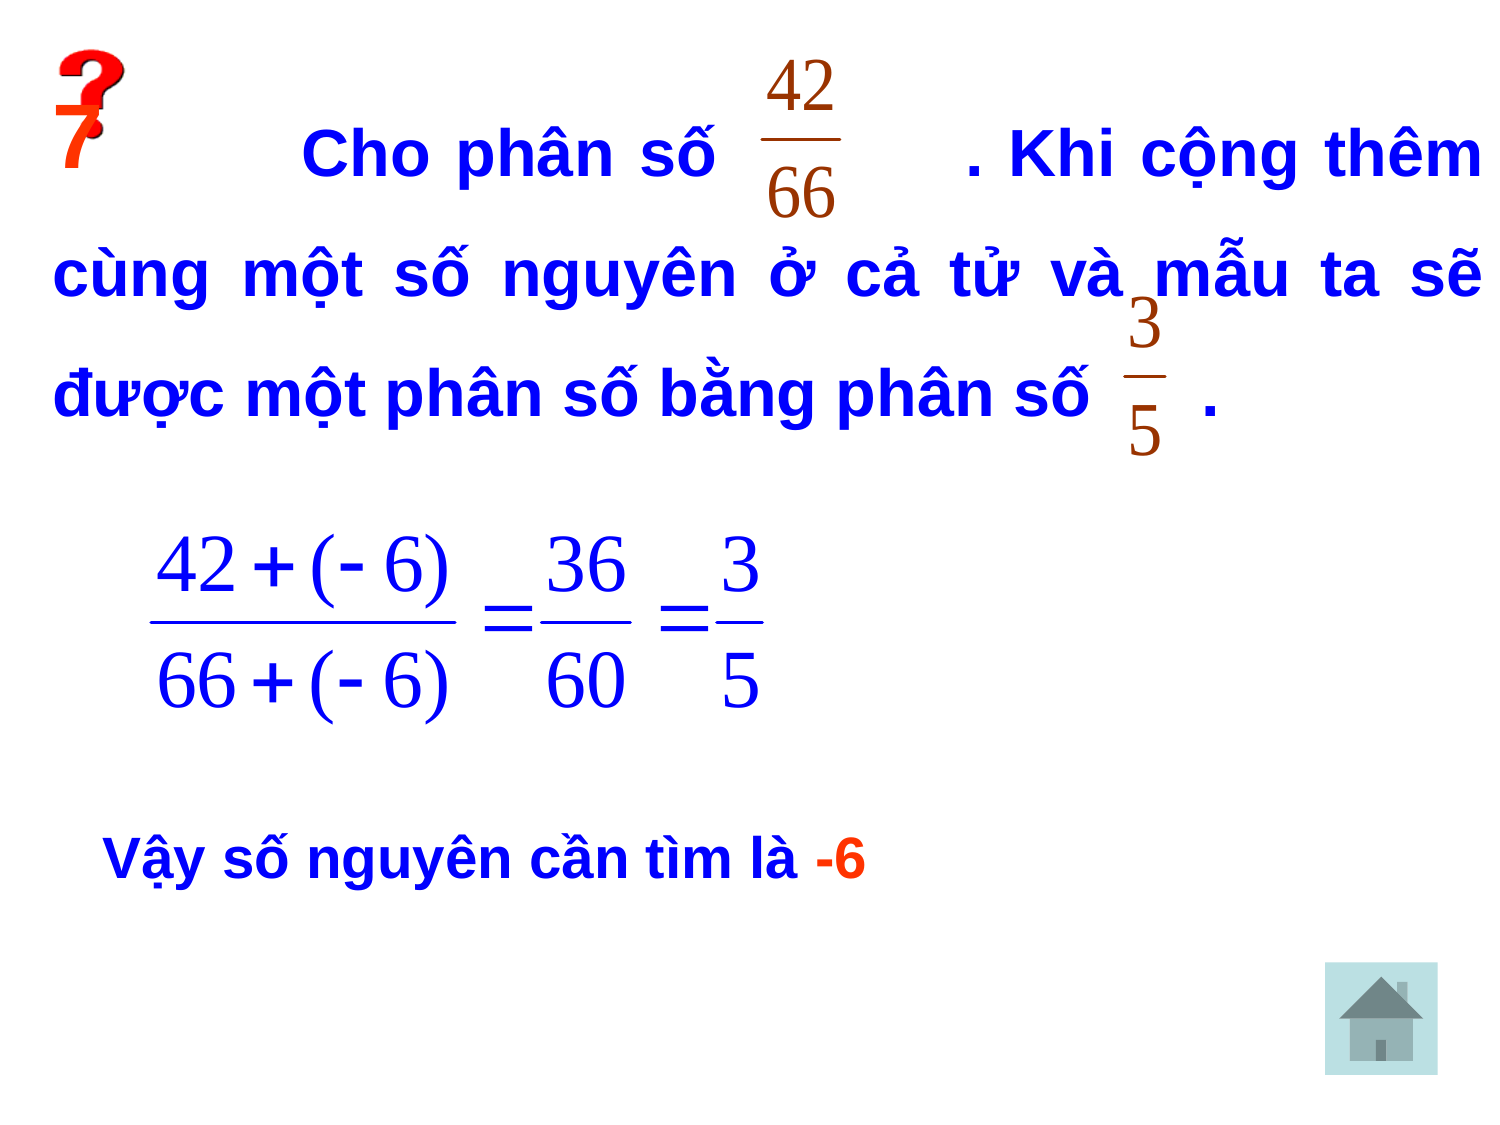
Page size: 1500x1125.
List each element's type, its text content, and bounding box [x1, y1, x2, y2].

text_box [1112, 274, 1175, 468]
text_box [37, 24, 213, 151]
text_box Cho phân số . Khi cộng thêm cùng một số nguyên ở cả tử và mẫu ta sẽ được một phân số bằng phân số . [37, 62, 1500, 438]
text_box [137, 512, 771, 735]
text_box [749, 37, 852, 230]
text_box [1325, 962, 1438, 1075]
text_box Vậy số nguyên cần tìm là -6 [87, 812, 1325, 898]
